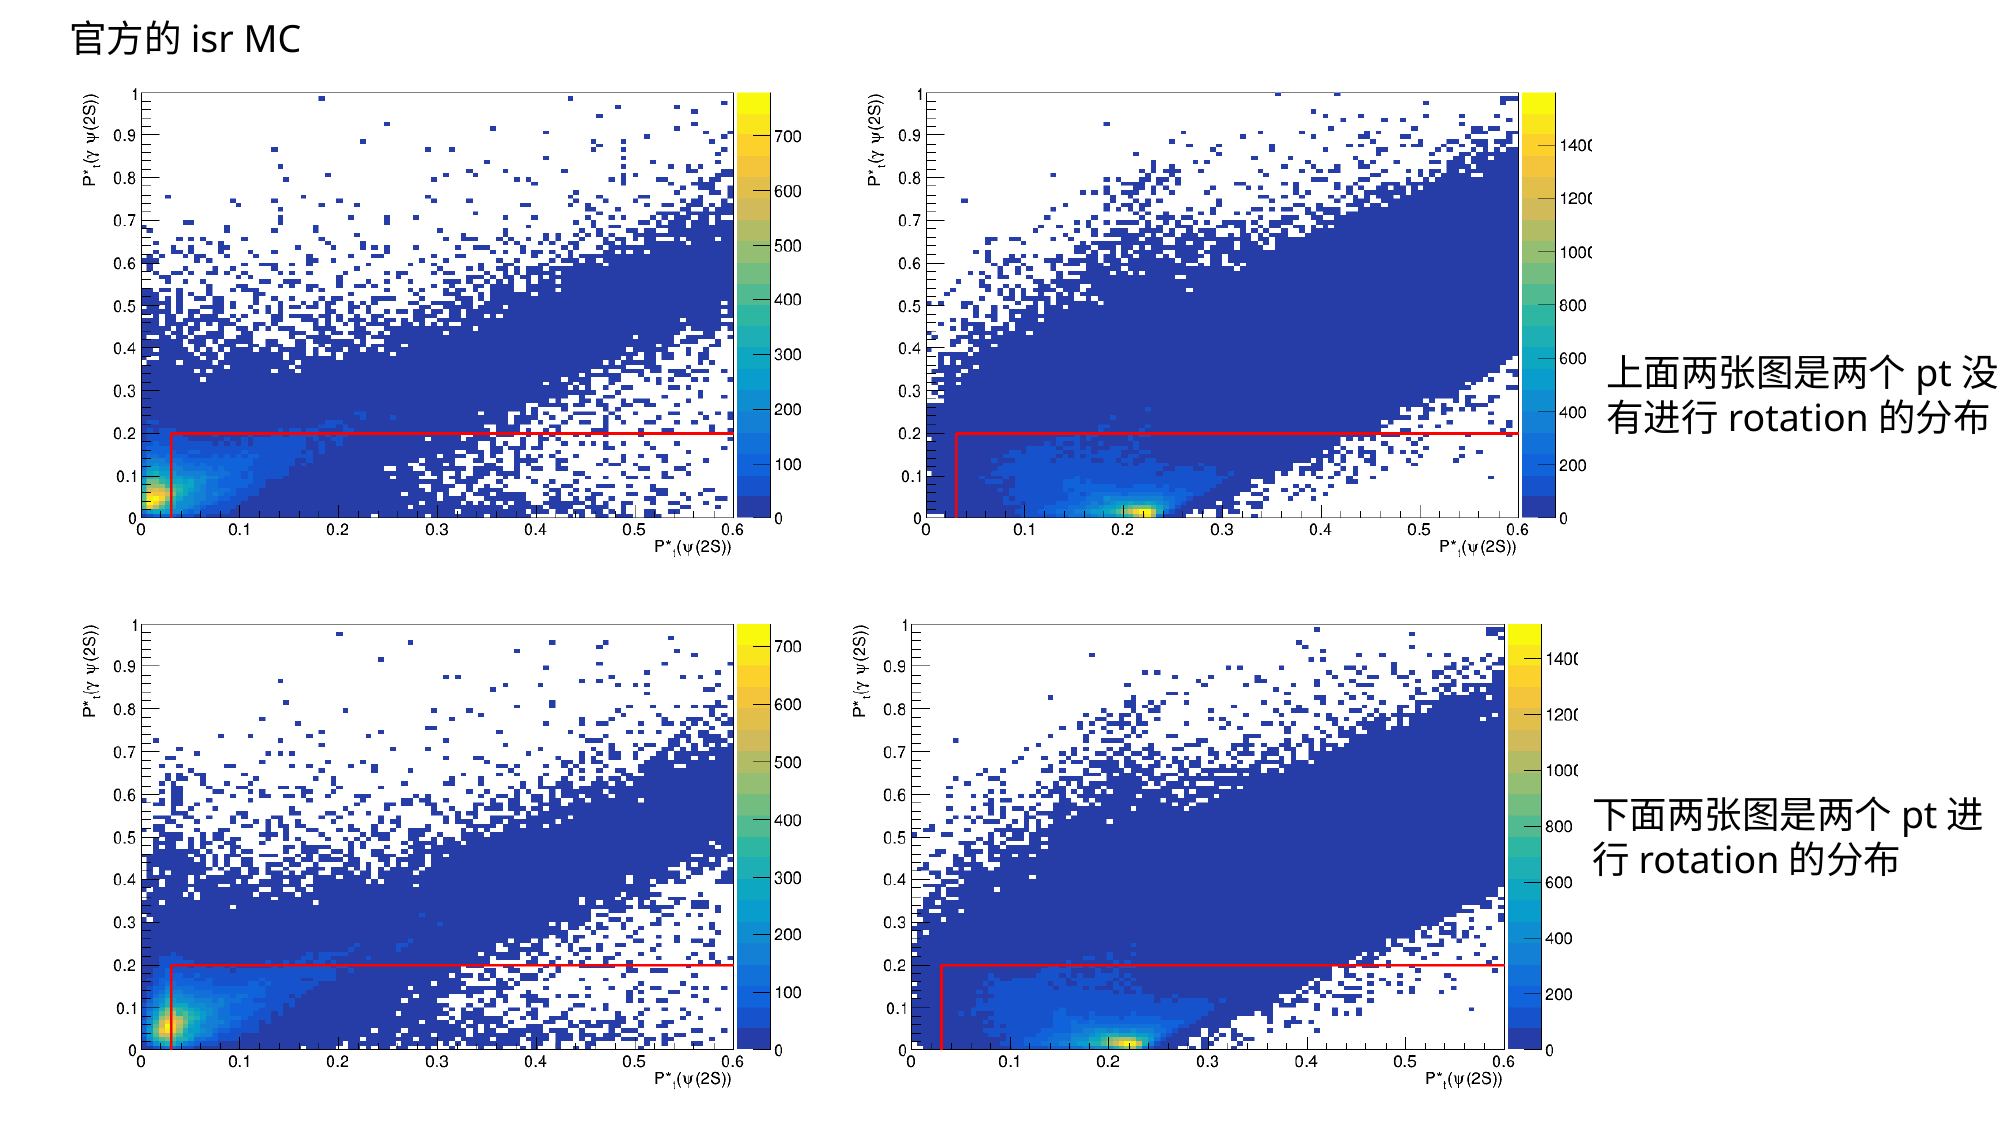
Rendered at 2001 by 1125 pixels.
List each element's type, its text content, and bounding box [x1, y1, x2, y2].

text_box 上面两张图是两个pt没有进行rotation的分布 [1592, 341, 2000, 447]
picture [67, 39, 807, 1103]
text_box 下面两张图是两个pt进行rotation的分布 [1578, 783, 2000, 889]
text_box 官方的isr MC [54, 7, 353, 67]
picture [837, 39, 1592, 1103]
